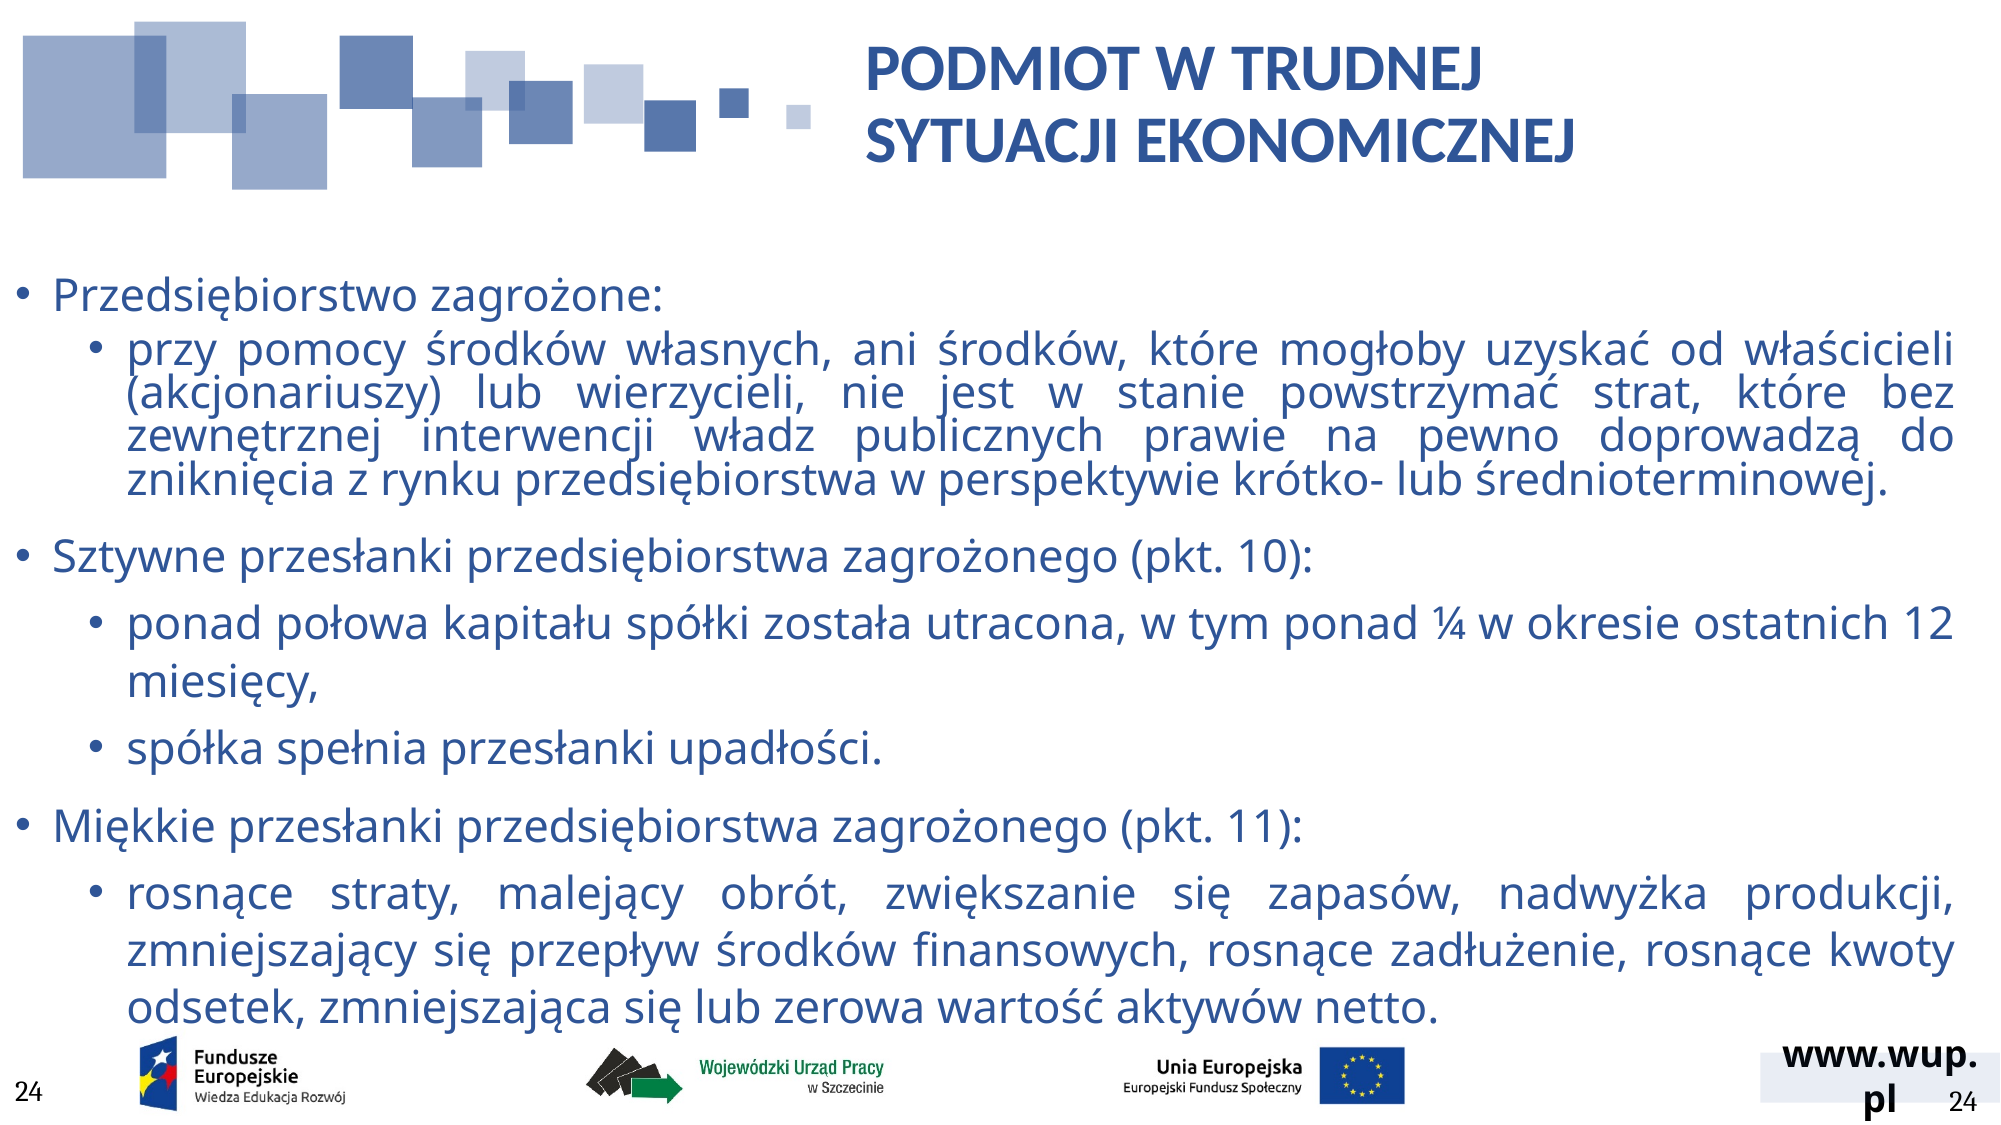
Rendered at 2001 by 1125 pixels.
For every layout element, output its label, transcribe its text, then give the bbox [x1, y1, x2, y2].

picture [139, 1047, 363, 1065]
picture [1104, 1047, 1407, 1123]
picture [574, 1047, 894, 1115]
slide_number 24 [0, 1065, 450, 1125]
title PODMIOT W TRUDNEJ SYTUACJI EKONOMICZNEJ [850, 25, 1759, 213]
text_box 24 [1525, 1074, 1993, 1125]
list Przedsiębiorstwo zagrożone: przy pomocy środków własnych, ani środków, które mogłoby uzyskać od właścicieli (akcjonariuszy) lub wierzycieli, nie jest w stanie powstrzymać strat, które bez zewnętrznej interwencji władz publicznych prawie na pewno doprowadzą do zniknięcia z rynku przedsiębiorstwa w perspektywie krótko- lub średnioterminowej. Sztywne przesłanki przedsiębiorstwa zagrożonego (pkt. 10): ponad połowa kapitału spółki została utracona, w tym ponad ¼ w okresie ostatnich 12 miesięcy, spółka spełnia przesłanki upadłości. Miękkie przesłanki przedsiębiorstwa zagrożonego (pkt. 11): rosnące straty, malejący obrót, zwiększanie się zapasów, nadwyżka produkcji, zmniejszający się przepływ środków finansowych, rosnące zadłużenie, rosnące kwoty odsetek, zmniejszająca się lub zerowa wartość aktywów netto. [0, 255, 1971, 1047]
